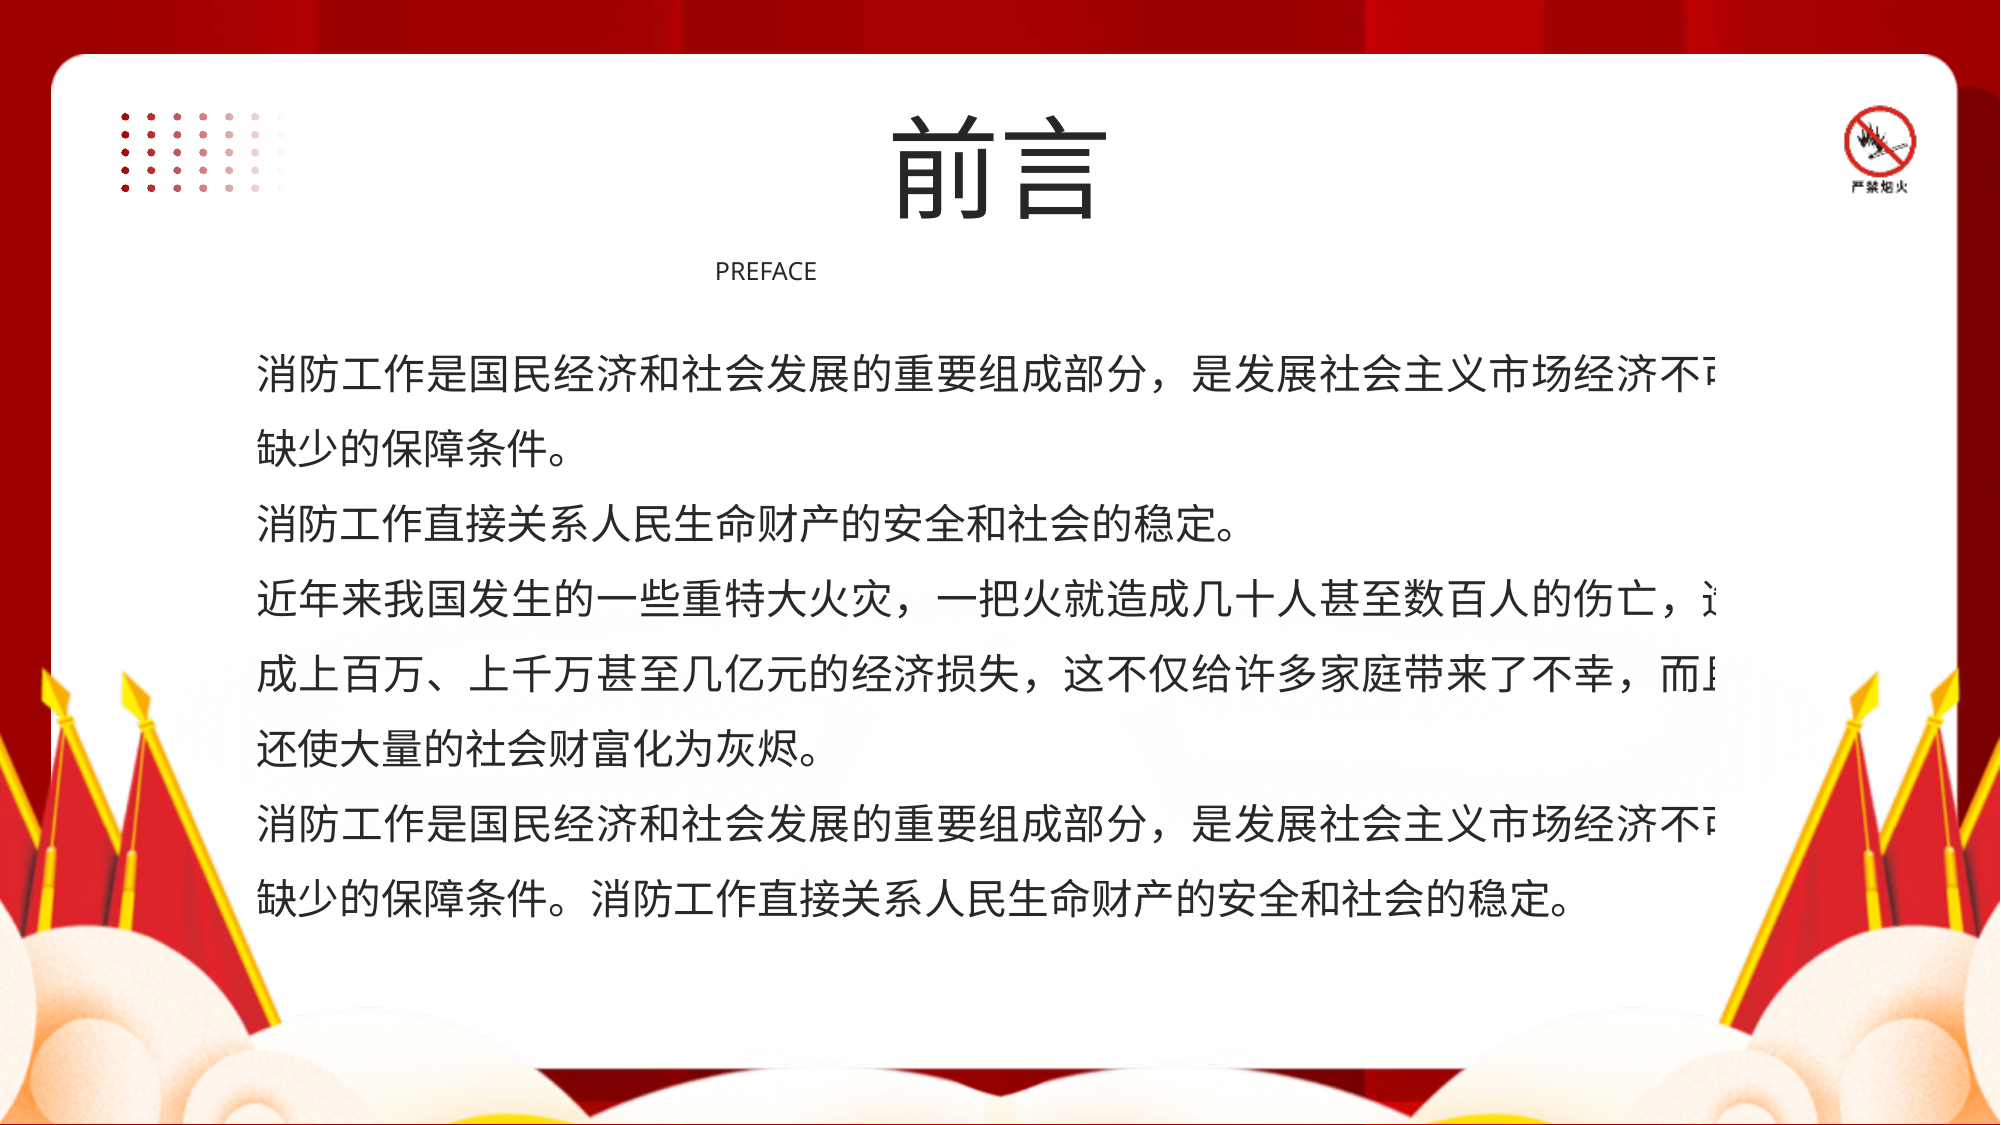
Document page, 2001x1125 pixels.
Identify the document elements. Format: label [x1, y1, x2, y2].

text_box [0, 0, 2000, 565]
text_box [715, 97, 1285, 282]
picture [0, 54, 2000, 1124]
